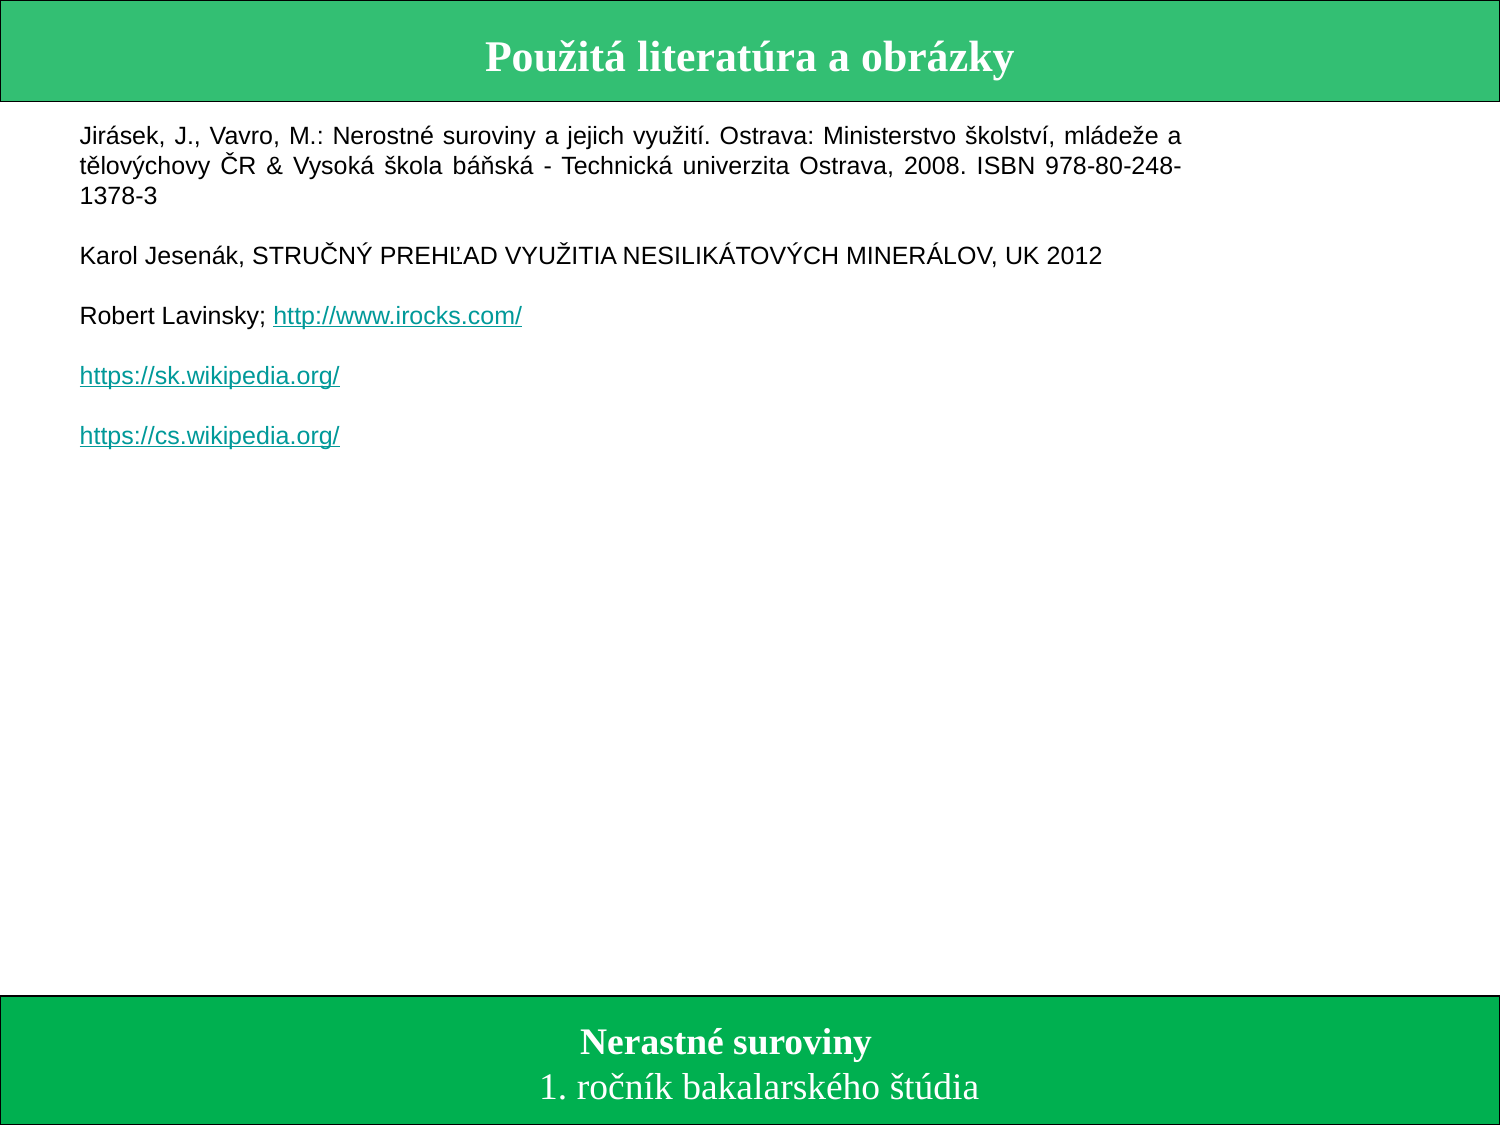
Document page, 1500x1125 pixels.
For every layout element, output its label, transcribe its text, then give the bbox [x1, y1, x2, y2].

text_box Jirásek, J., Vavro, M.: Nerostné suroviny a jejich využití. Ostrava: Ministerstvo školství, mládeže a tělovýchovy ČR & Vysoká škola báňská - Technická univerzita Ostrava, 2008. ISBN 978-80-248-1378-3 Karol Jesenák, STRUČNÝ PREHĽAD VYUŽITIA NESILIKÁTOVÝCH MINERÁLOV, UK 2012 Robert Lavinsky; http://www.irocks.com/ https://sk.wikipedia.org/ https://cs.wikipedia.org/ [64, 112, 1199, 697]
text_box Nerastné suroviny 1. ročník bakalarského štúdia [0, 996, 1500, 1125]
text_box Použitá literatúra a obrázky [0, 0, 1500, 102]
